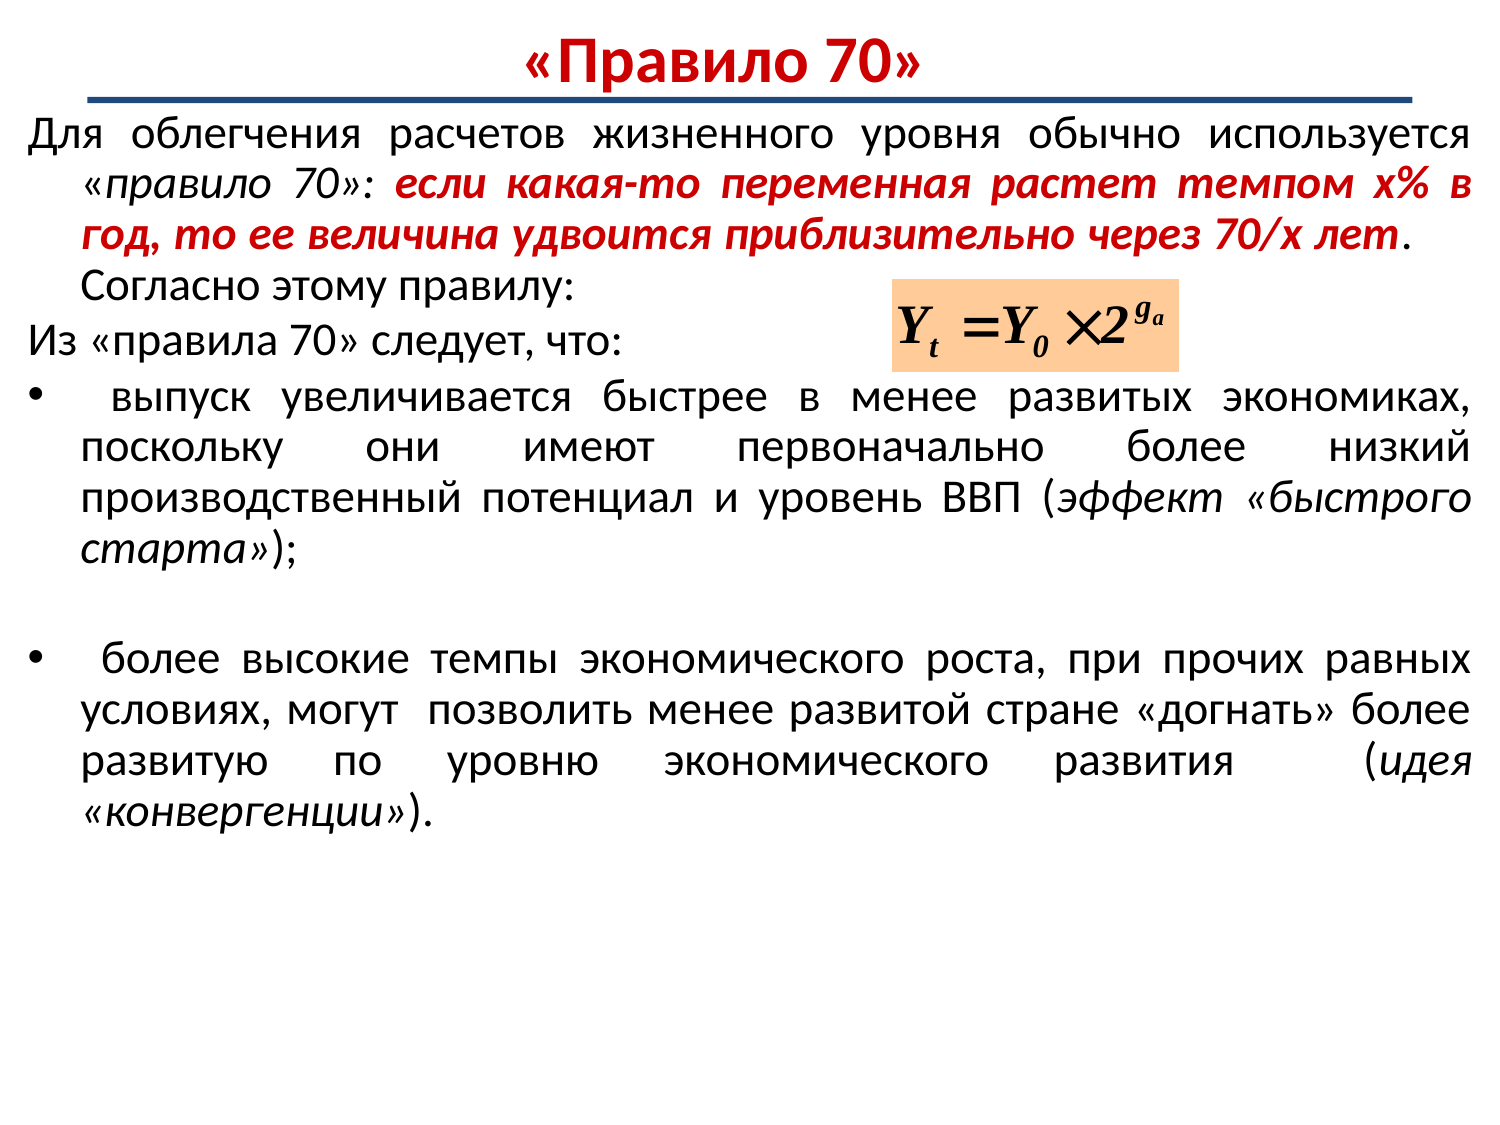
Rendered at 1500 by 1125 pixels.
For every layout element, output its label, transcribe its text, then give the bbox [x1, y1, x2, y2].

title «Правило 70» [87, 0, 1363, 99]
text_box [891, 278, 1180, 372]
list Для облегчения расчетов жизненного уровня обычно используется «правило 70»: если какая-то переменная растет темпом х% в год, то ее величина удвоится приблизительно через 70/х лет. Согласно этому правилу: Из «правила 70» следует, что: выпуск увеличивается быстрее в менее развитых экономиках, поскольку они имеют первоначально более низкий производственный потенциал и уровень ВВП (эффект «быстрого старта»); более высокие темпы экономического роста, при прочих равных условиях, могут позволить менее развитой стране «догнать» более развитую по уровню экономического развития (идея «конвергенции»). [12, 99, 1488, 850]
